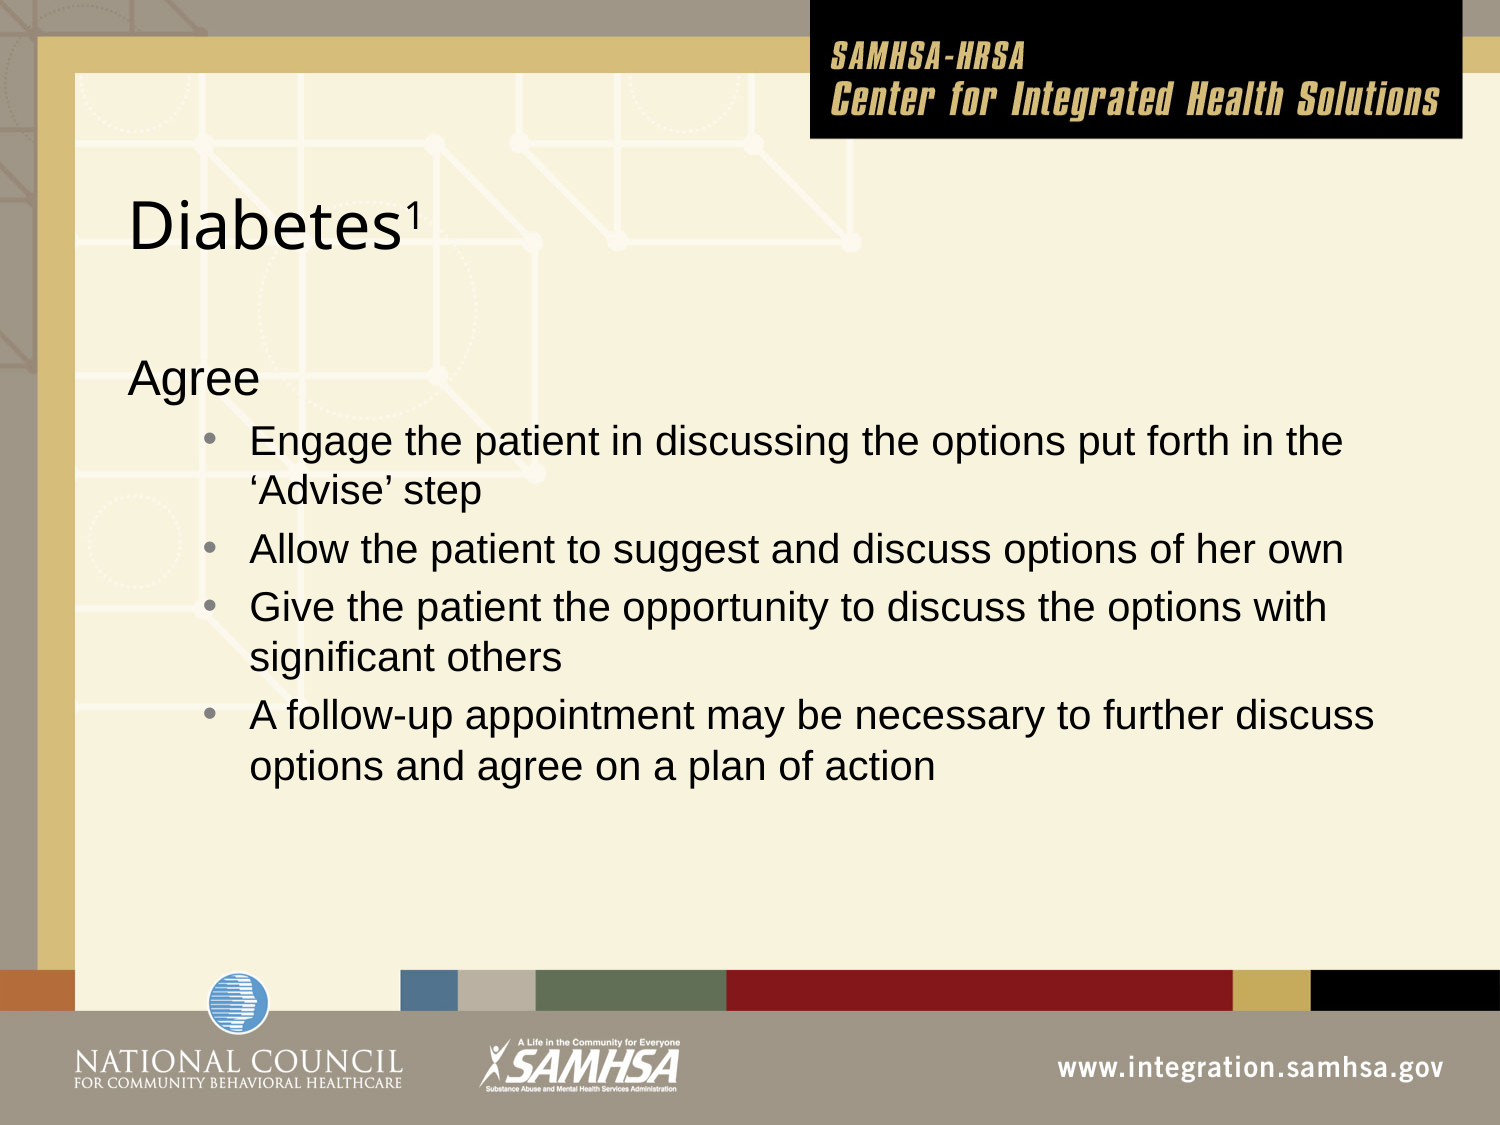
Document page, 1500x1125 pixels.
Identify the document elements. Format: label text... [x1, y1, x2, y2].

list Agree Engage the patient in discussing the options put forth in the ‘Advise’ step Allow the patient to suggest and discuss options of her own Give the patient the opportunity to discuss the options with significant others A follow-up appointment may be necessary to further discuss options and agree on a plan of action [112, 337, 1425, 925]
picture [0, 0, 1500, 1125]
title Diabetes1 [112, 174, 1425, 313]
